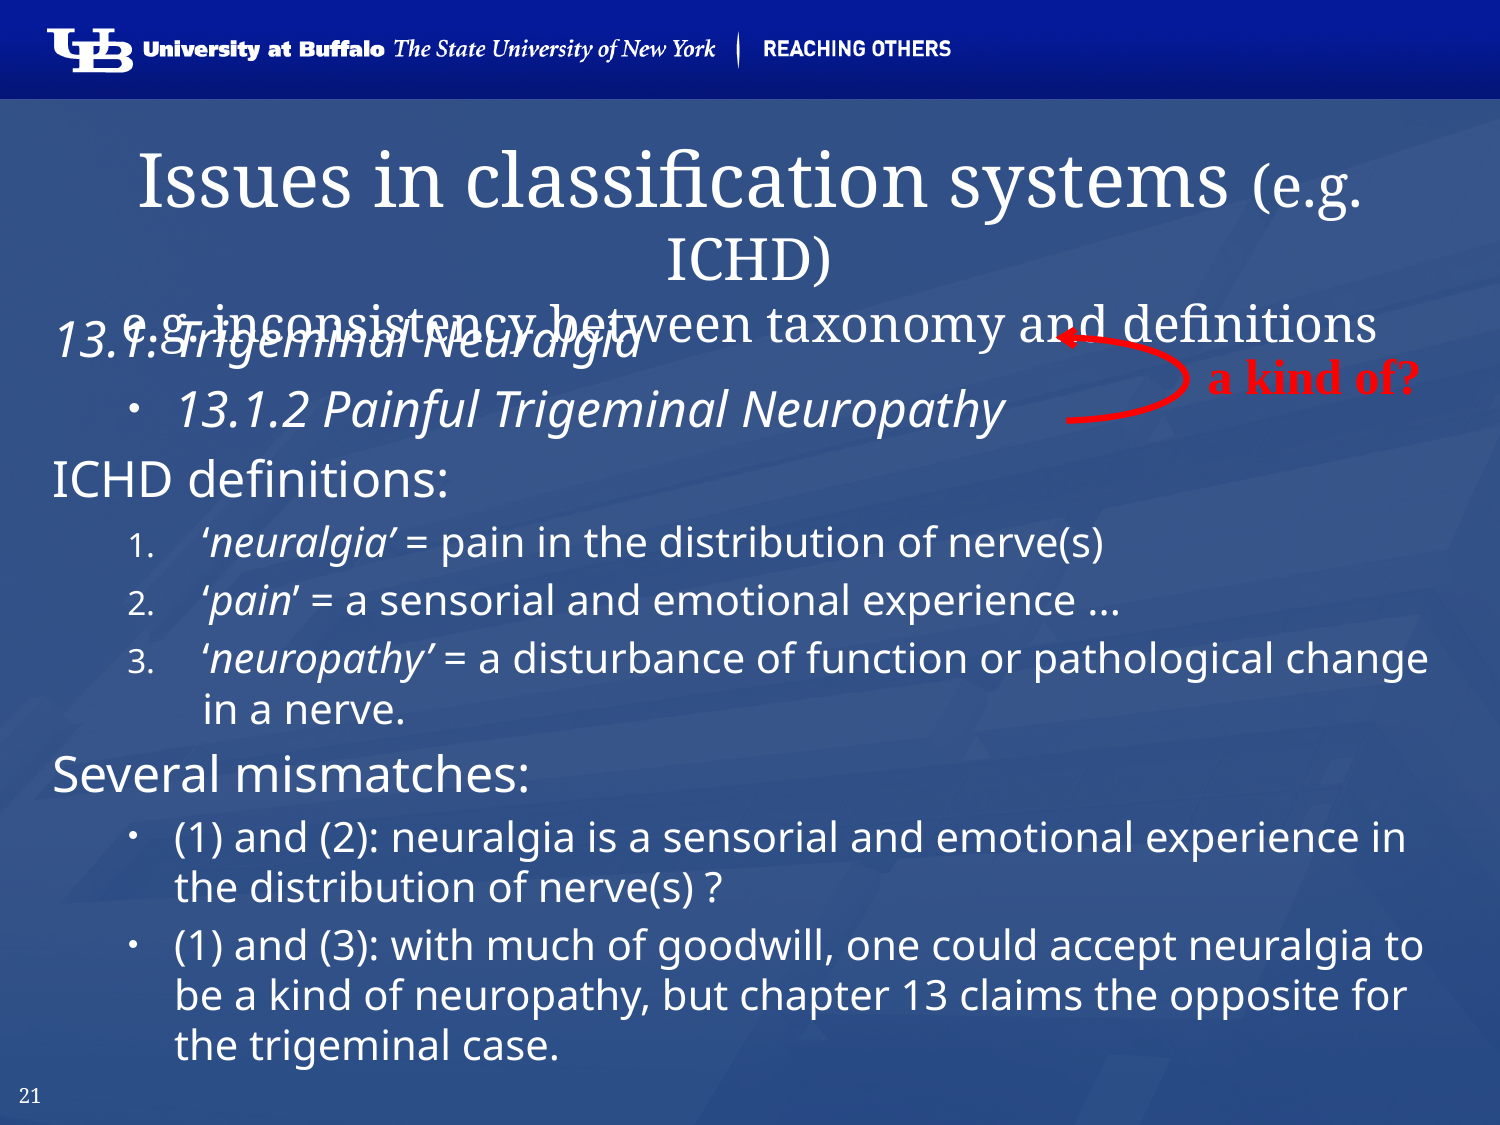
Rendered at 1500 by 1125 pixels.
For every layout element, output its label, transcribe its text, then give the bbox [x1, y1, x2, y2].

picture [0, 0, 1500, 99]
text_box [1055, 330, 1187, 421]
list 13.1. Trigeminal Neuralgia 13.1.2 Painful Trigeminal Neuropathy ICHD definitions: ‘neuralgia’ = pain in the distribution of nerve(s) ‘pain’ = a sensorial and emotional experience ... ‘neuropathy’ = a disturbance of function or pathological change in a nerve. Several mismatches: (1) and (2): neuralgia is a sensorial and emotional experience in the distribution of nerve(s) ? (1) and (3): with much of goodwill, one could accept neuralgia to be a kind of neuropathy, but chapter 13 claims the opposite for the trigeminal case. [37, 299, 1463, 1088]
text_box a kind of? [1180, 336, 1437, 412]
title Issues in classification systems (e.g. ICHD) e.g. inconsistency between taxonomy and definitions [37, 125, 1463, 250]
